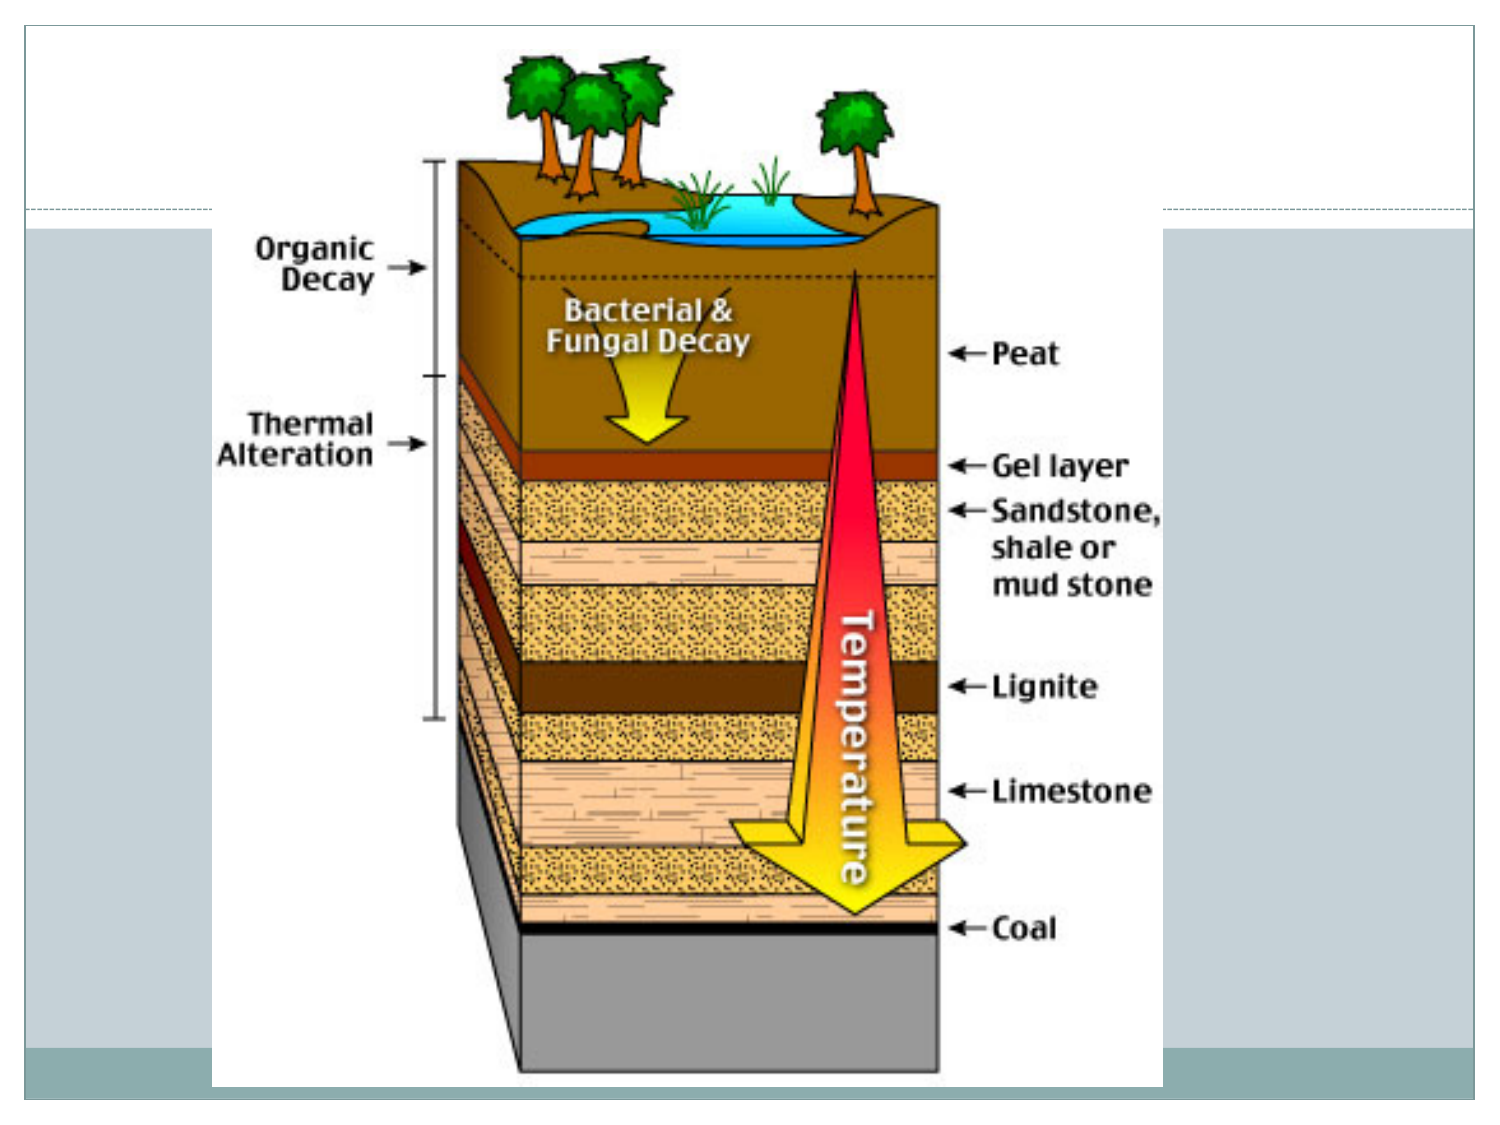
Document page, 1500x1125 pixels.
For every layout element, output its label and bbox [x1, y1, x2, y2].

list [212, 49, 1163, 1087]
